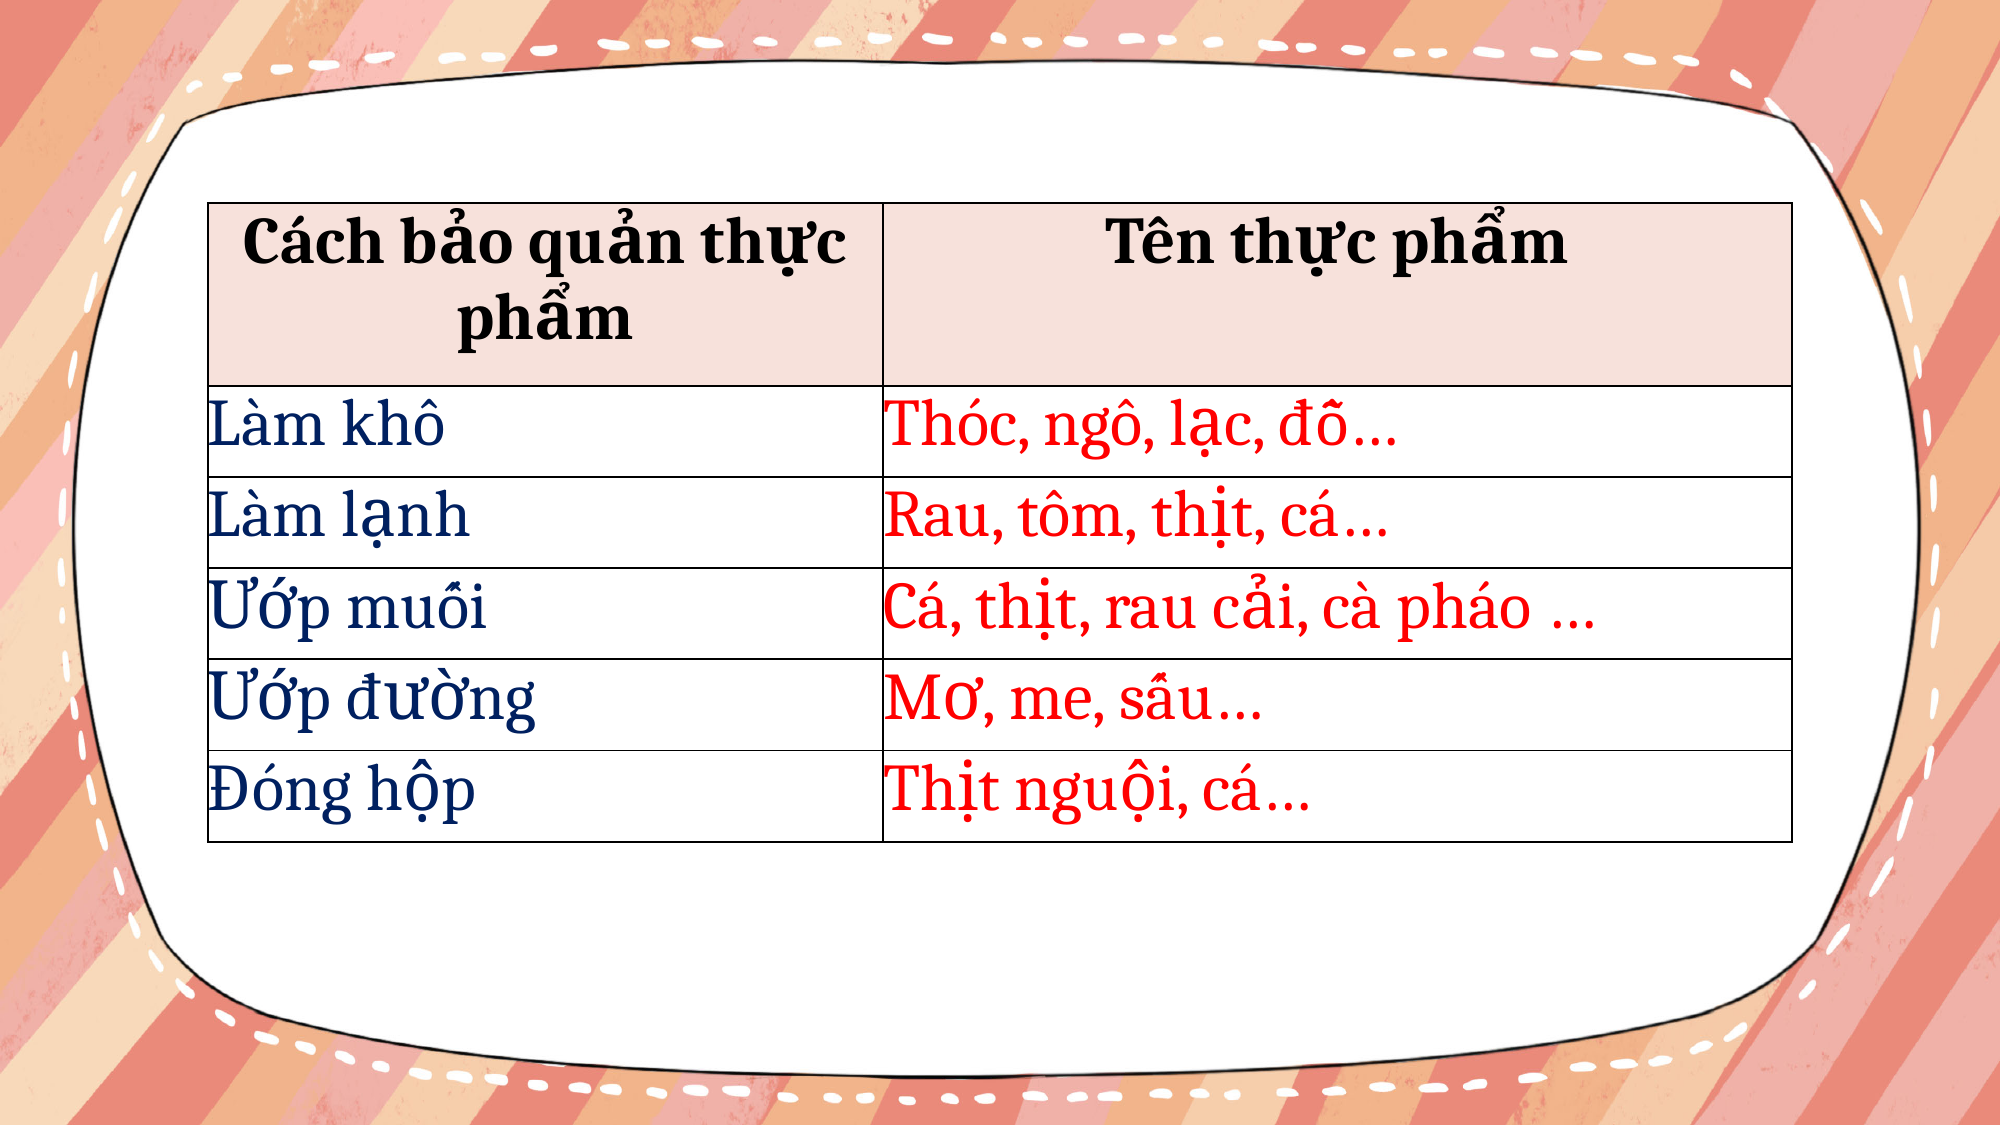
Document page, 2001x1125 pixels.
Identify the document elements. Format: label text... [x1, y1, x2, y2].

table_header Tên thực phẩm [884, 204, 1791, 385]
table_cell Làm lạnh [209, 478, 882, 567]
picture [0, 0, 2000, 1125]
table_cell Mơ, me, sấu… [884, 660, 1791, 750]
table_cell Rau, tôm, thịt, cá… [884, 478, 1791, 567]
table_cell Ướp đường [209, 660, 882, 750]
table_cell Thịt nguội, cá… [884, 751, 1791, 841]
table_cell Làm khô [209, 387, 882, 476]
table_cell Thóc, ngô, lạc, đỗ… [884, 387, 1791, 476]
table_cell Đóng hộp [209, 751, 882, 841]
table_cell Cá, thịt, rau cải, cà pháo … [884, 569, 1791, 658]
table_header Cách bảo quản thực phẩm [209, 204, 882, 385]
table_cell Ướp muối [209, 569, 882, 658]
